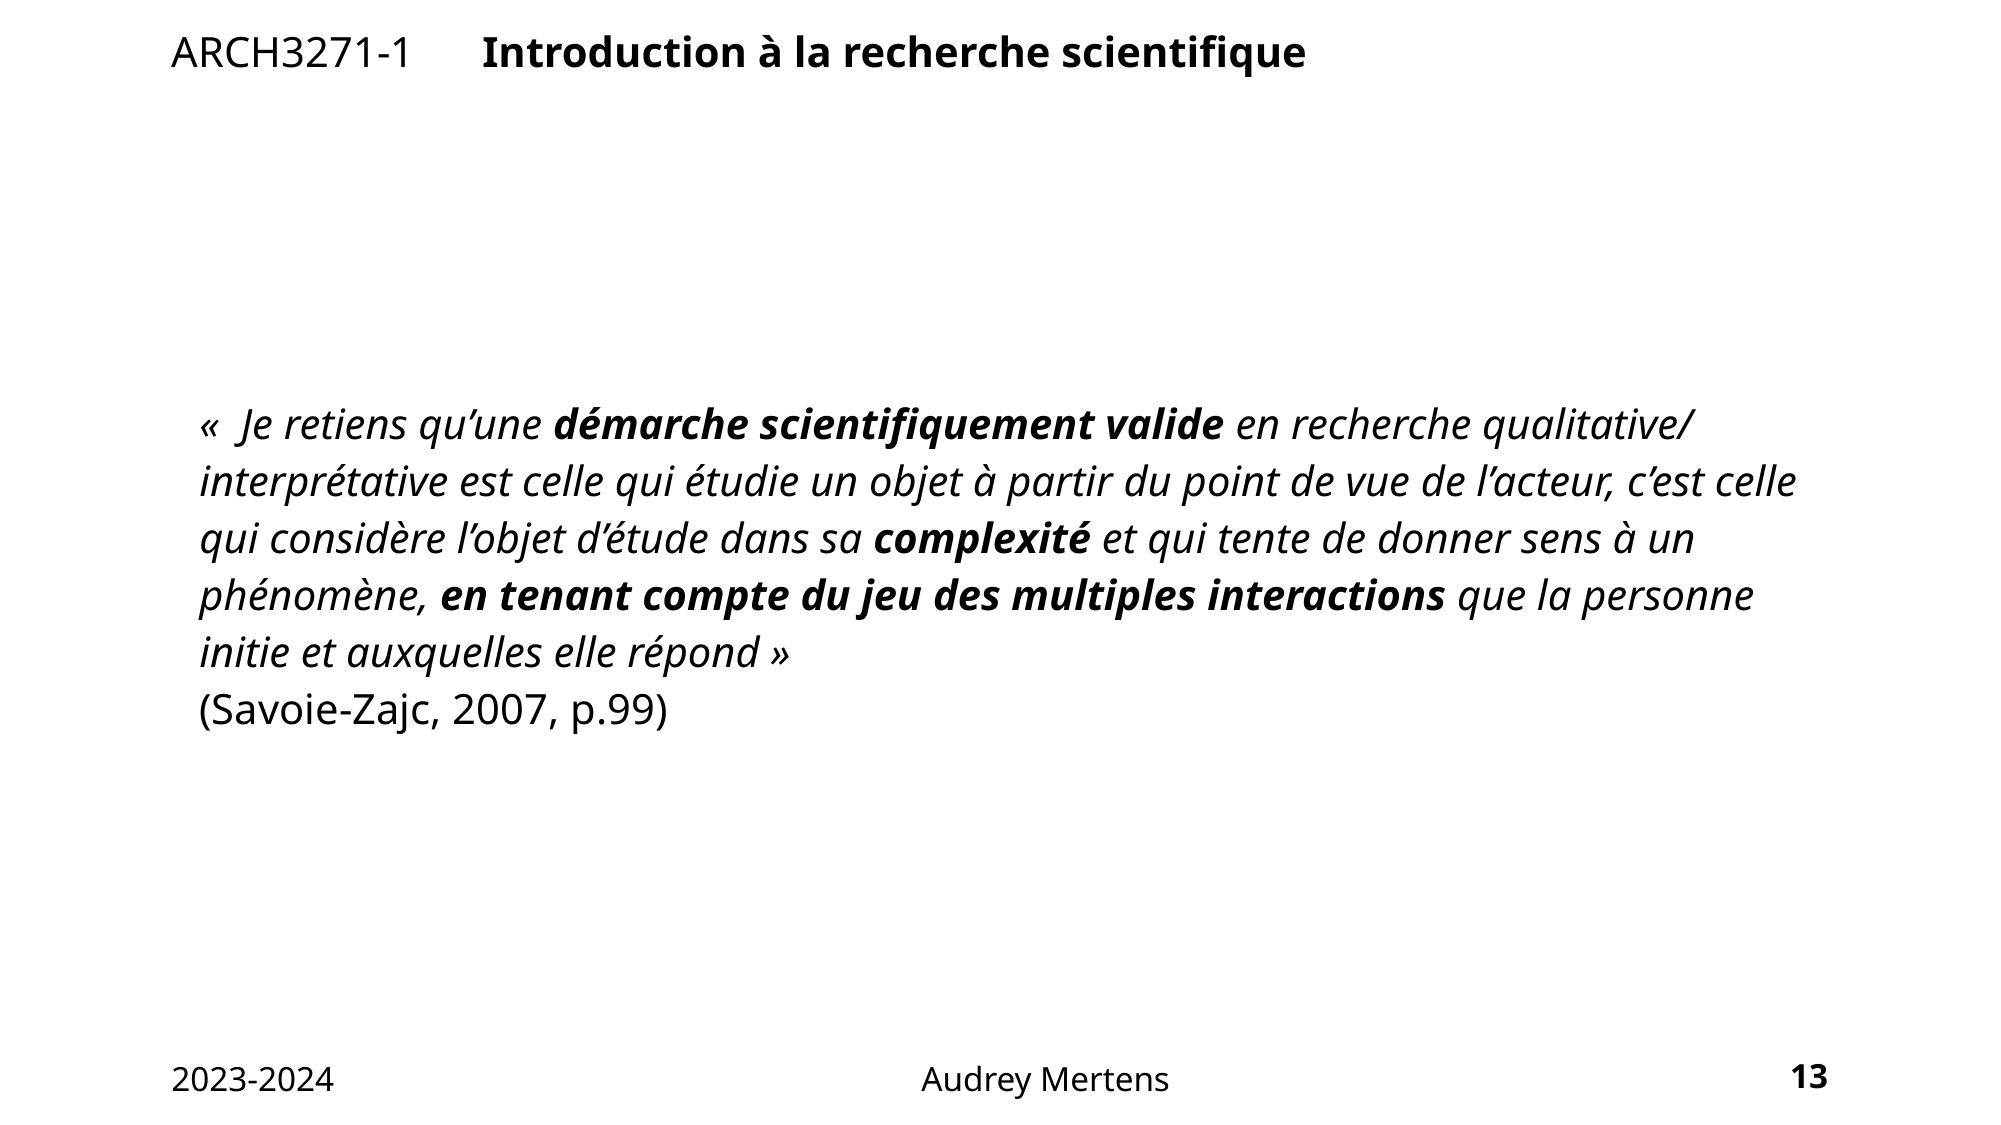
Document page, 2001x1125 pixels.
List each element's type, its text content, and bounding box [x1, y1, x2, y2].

text_box 2023-2024 Audrey Mertens [156, 1050, 1653, 1106]
text_box ARCH3271-1 Introduction à la recherche scientifique [156, 18, 1653, 84]
slide_number 13 [1393, 1048, 1844, 1109]
text_box « Je retiens qu’une démarche scientifiquement valide en recherche qualitative/ interprétative est celle qui étudie un objet à partir du point de vue de l’acteur, c’est celle qui considère l’objet d’étude dans sa complexité et qui tente de donner sens à un phénomène, en tenant compte du jeu des multiples interactions que la personne initie et auxquelles elle répond » (Savoie-Zajc, 2007, p.99) [184, 383, 1816, 740]
